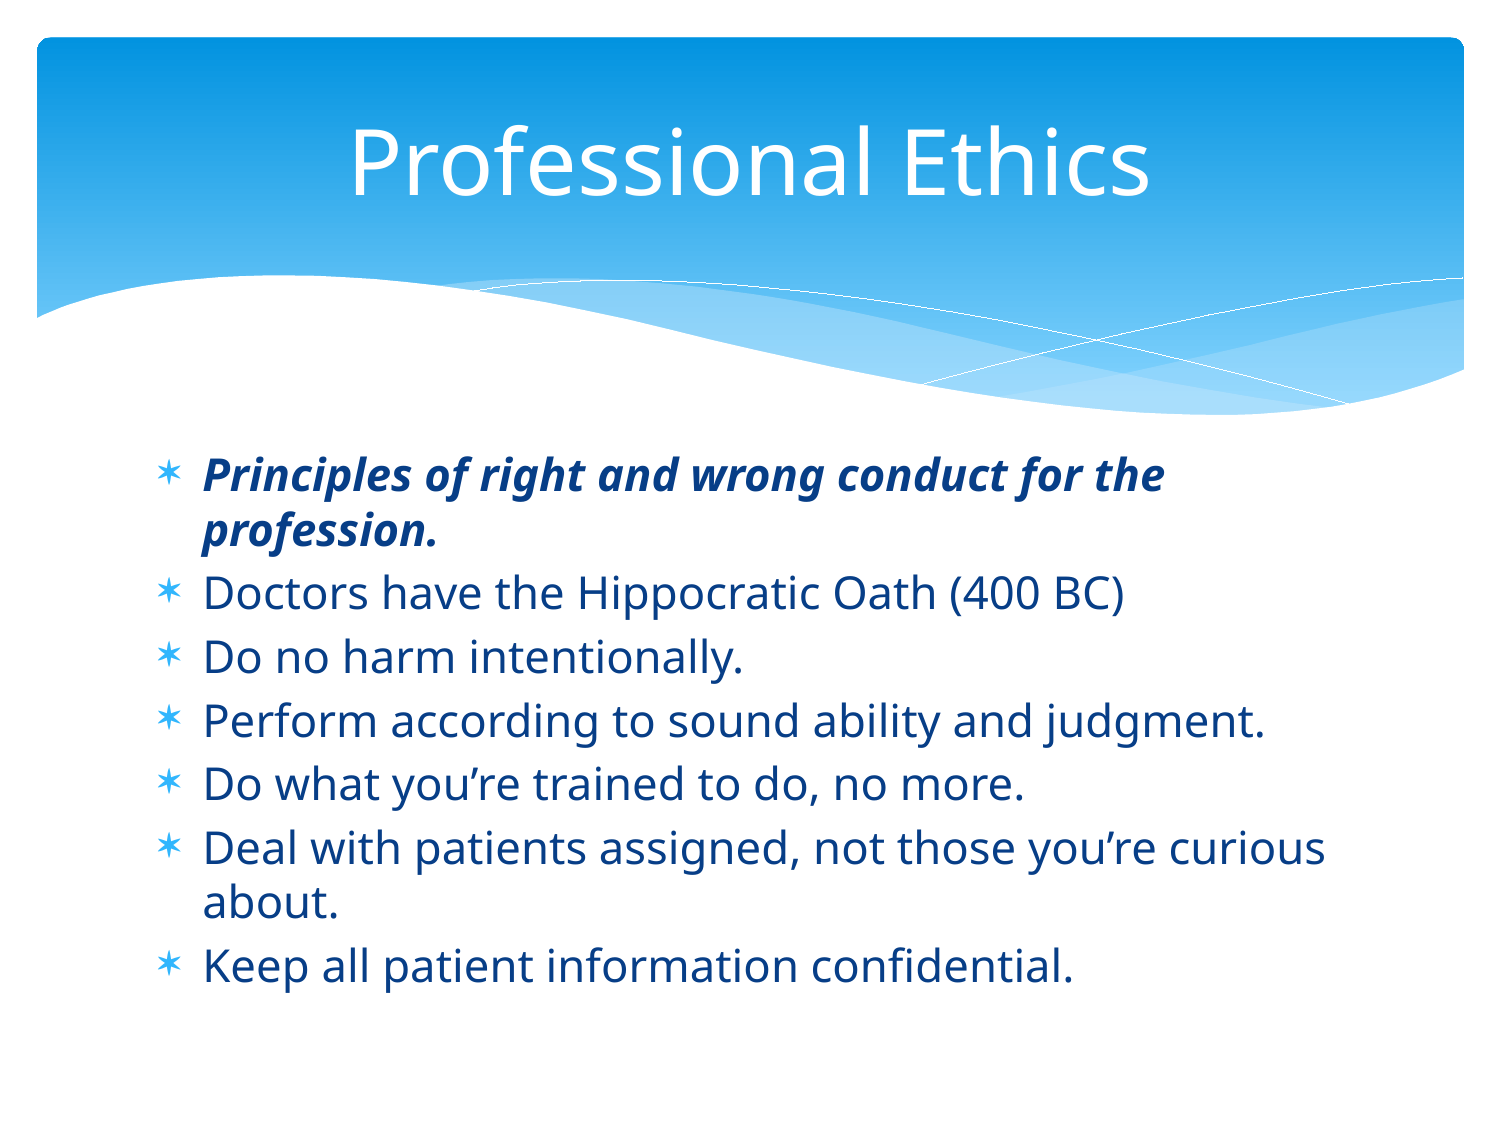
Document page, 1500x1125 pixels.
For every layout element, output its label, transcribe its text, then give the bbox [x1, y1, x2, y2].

list Principles of right and wrong conduct for the profession. Doctors have the Hippocratic Oath (400 BC) Do no harm intentionally. Perform according to sound ability and judgment. Do what you’re trained to do, no more. Deal with patients assigned, not those you’re curious about. Keep all patient information confidential. [143, 438, 1359, 1005]
title Professional Ethics [75, 55, 1425, 261]
